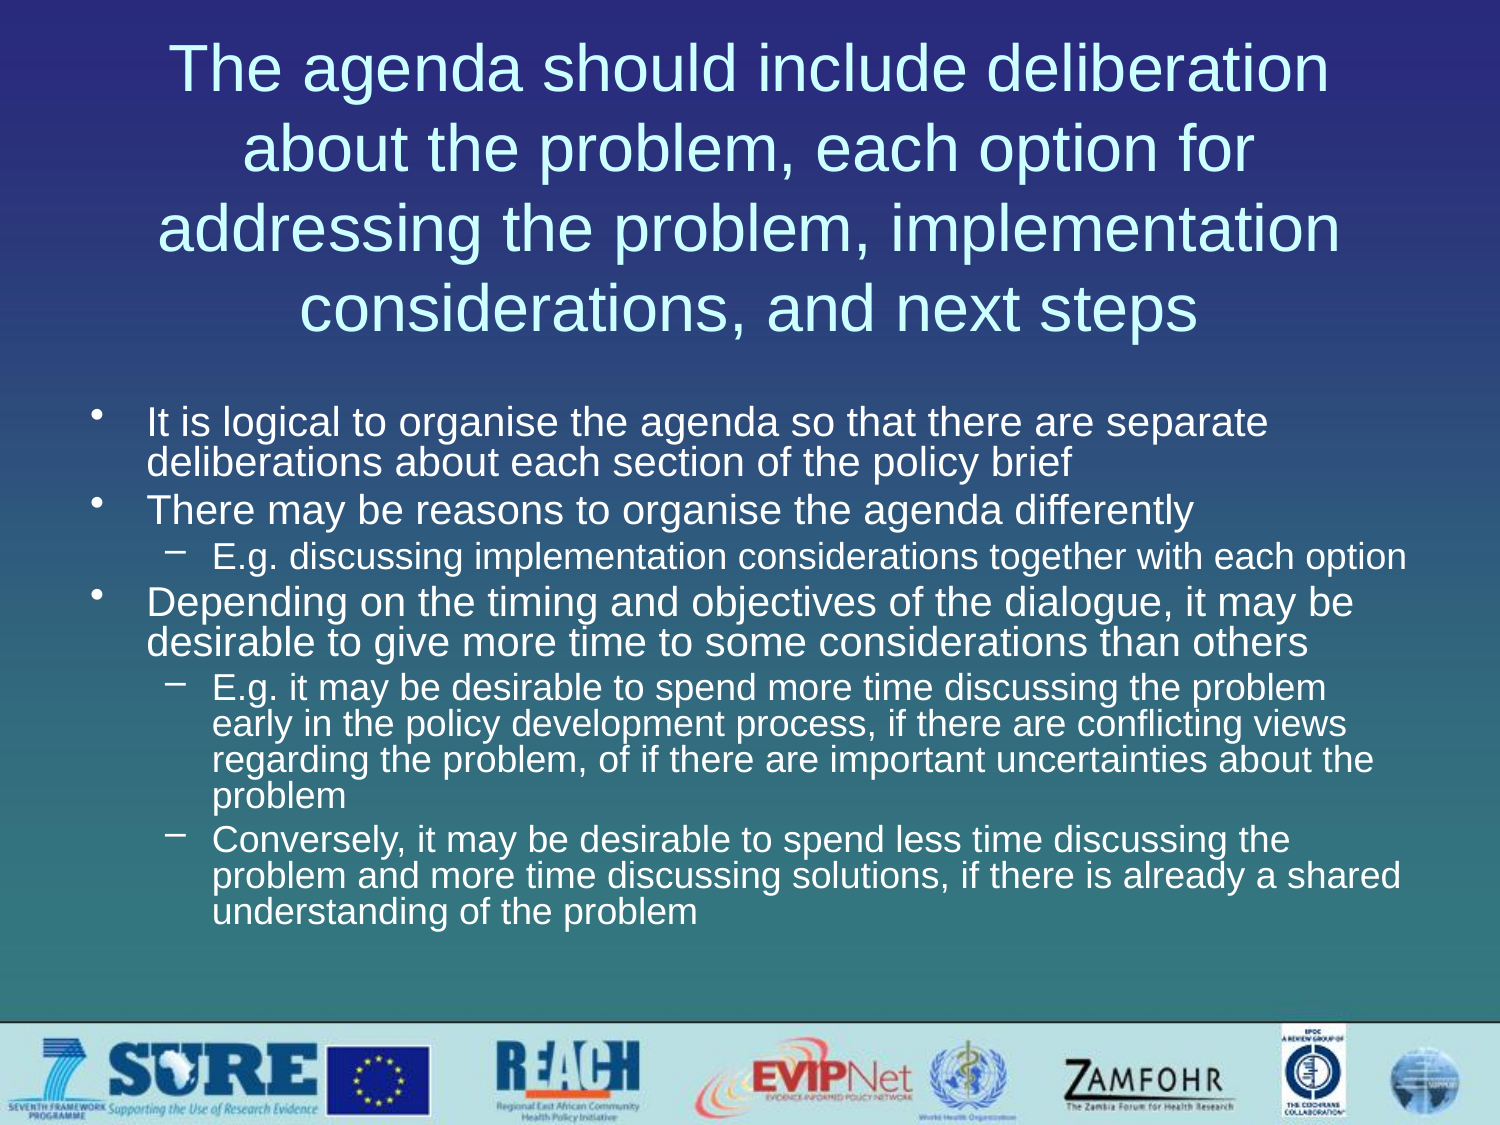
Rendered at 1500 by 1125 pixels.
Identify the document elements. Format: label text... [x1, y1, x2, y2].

picture [0, 0, 1500, 1125]
list It is logical to organise the agenda so that there are separate deliberations about each section of the policy brief There may be reasons to organise the agenda differently E.g. discussing implementation considerations together with each option Depending on the timing and objectives of the dialogue, it may be desirable to give more time to some considerations than others E.g. it may be desirable to spend more time discussing the problem early in the policy development process, if there are conflicting views regarding the problem, of if there are important uncertainties about the problem Conversely, it may be desirable to spend less time discussing the problem and more time discussing solutions, if there is already a shared understanding of the problem [74, 396, 1426, 1024]
title The agenda should include deliberation about the problem, each option for addressing the problem, implementation considerations, and next steps [74, 91, 1426, 280]
